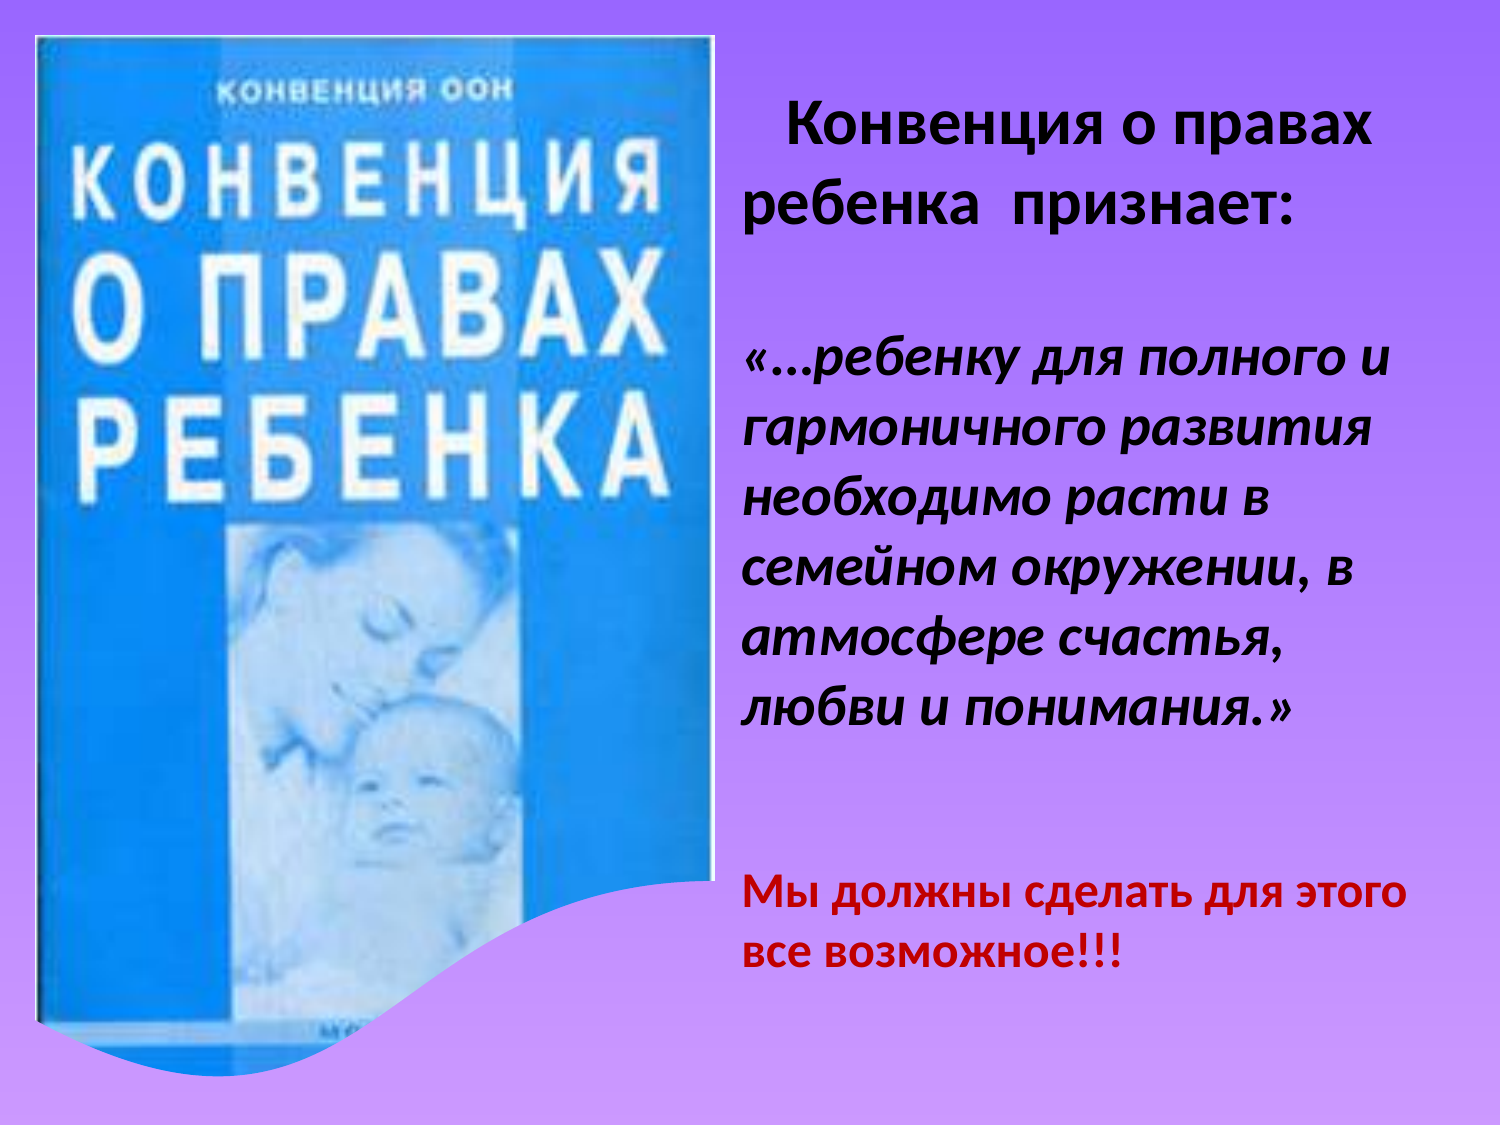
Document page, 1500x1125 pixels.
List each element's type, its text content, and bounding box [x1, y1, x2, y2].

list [34, 34, 716, 1091]
text_box Конвенция о правах ребенка признает: «…ребенку для полного и гармоничного развития необходимо расти в семейном окружении, в атмосфере счастья, любви и понимания.» Мы должны сделать для этого все возможное!!! [726, 70, 1442, 1105]
